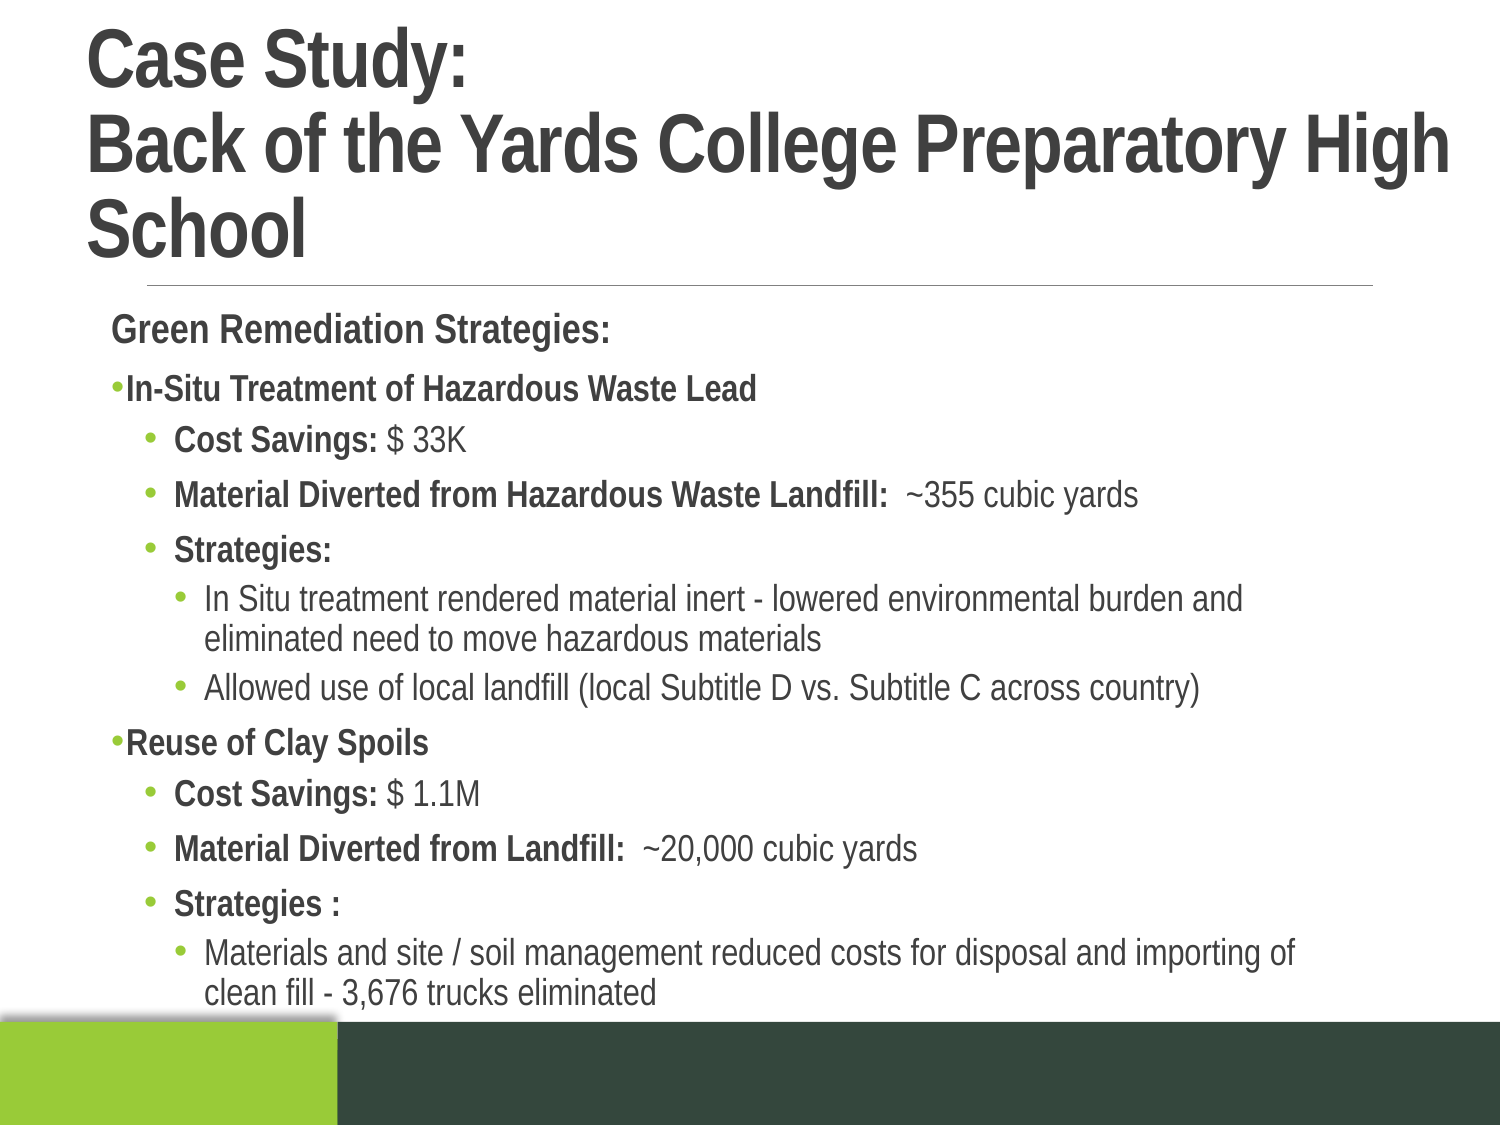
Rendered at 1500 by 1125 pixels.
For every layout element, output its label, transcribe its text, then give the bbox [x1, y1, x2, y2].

title Case Study: Back of the Yards College Preparatory High School [71, 85, 1488, 283]
list Green Remediation Strategies: In-Situ Treatment of Hazardous Waste Lead Cost Savings: $ 33K Material Diverted from Hazardous Waste Landfill: ~355 cubic yards Strategies: In Situ treatment rendered material inert - lowered environmental burden and eliminated need to move hazardous materials Allowed use of local landfill (local Subtitle D vs. Subtitle C across country) Reuse of Clay Spoils Cost Savings: $ 1.1M Material Diverted from Landfill: ~20,000 cubic yards Strategies : Materials and site / soil management reduced costs for disposal and importing of clean fill - 3,676 trucks eliminated [66, 307, 1372, 1018]
